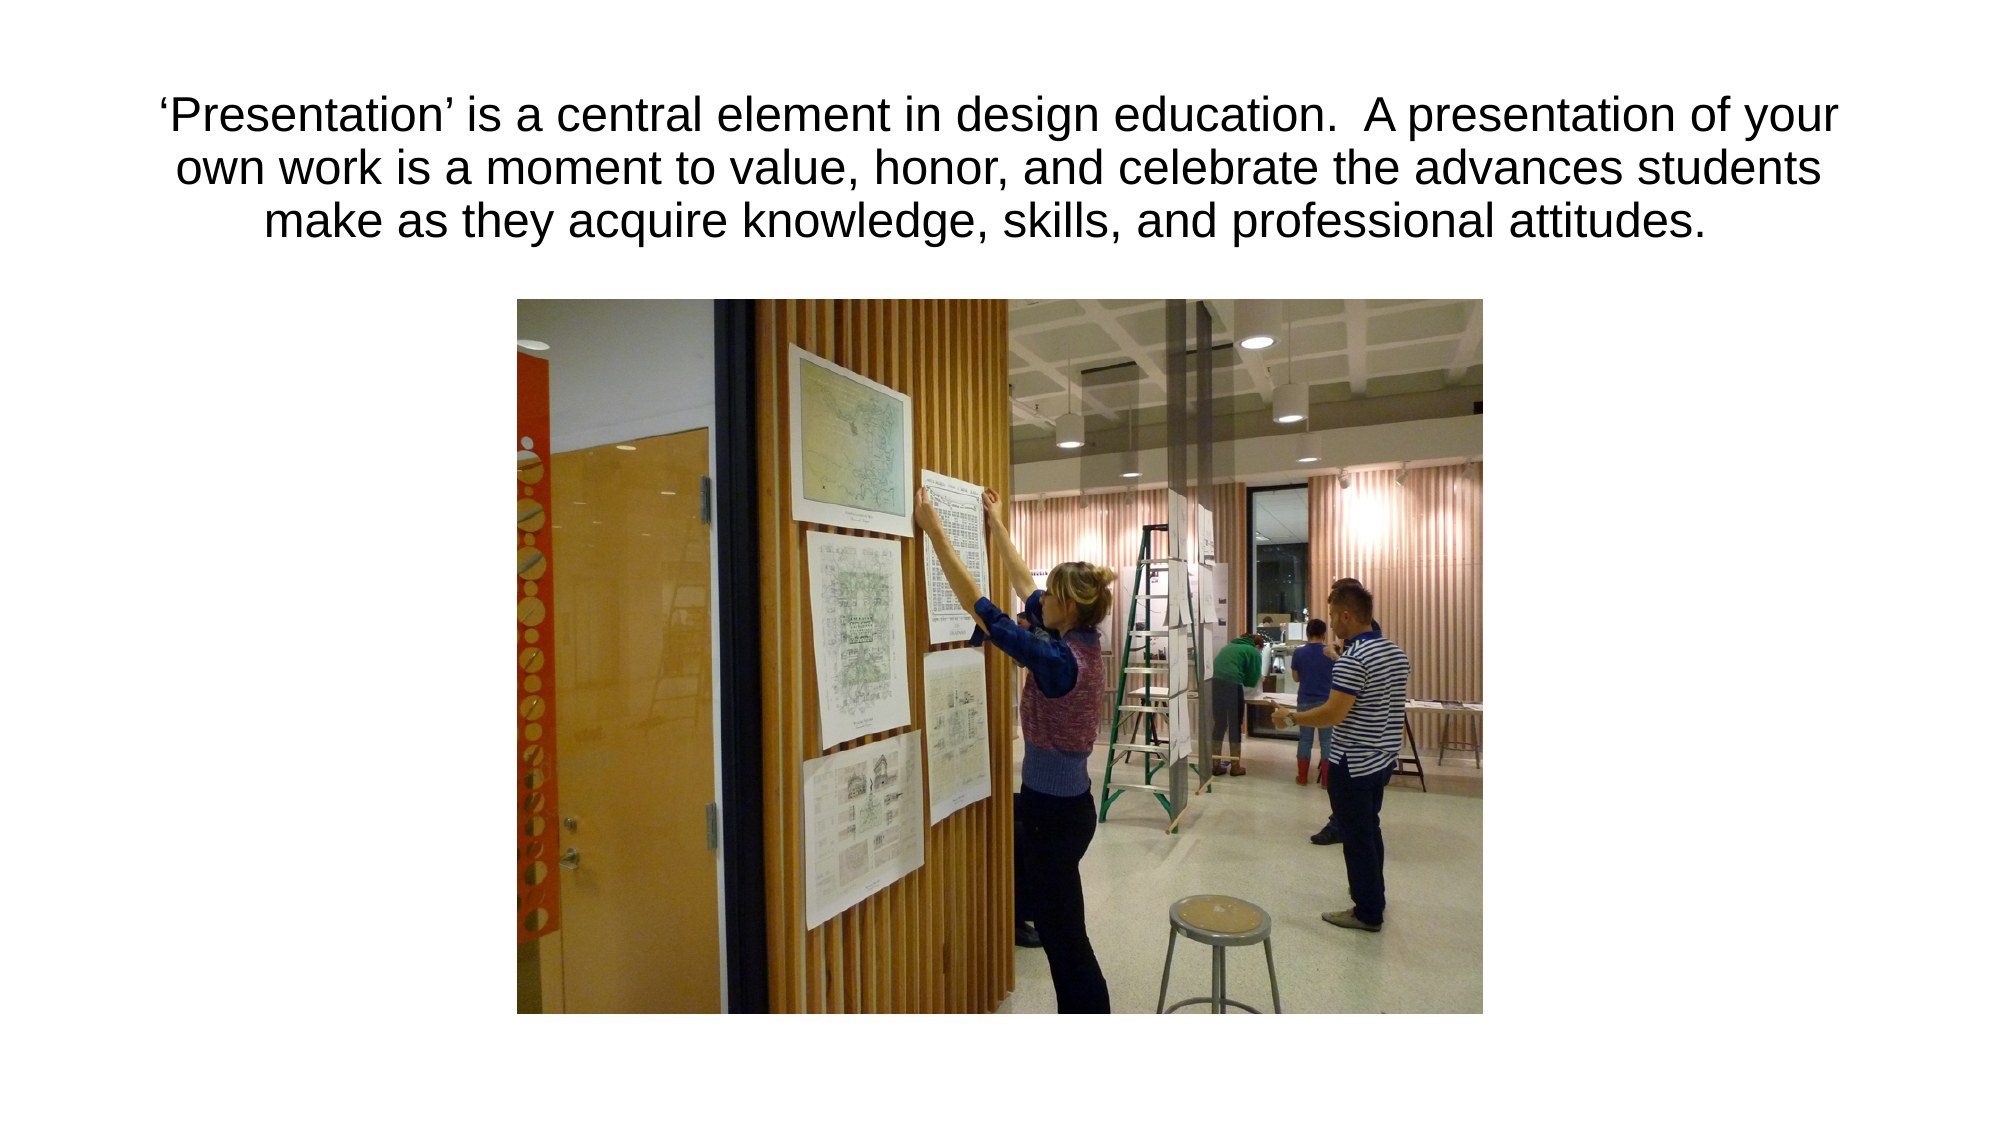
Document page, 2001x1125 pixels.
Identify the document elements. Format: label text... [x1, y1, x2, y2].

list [517, 299, 1483, 1014]
title ‘Presentation’ is a central element in design education. A presentation of your own work is a moment to value, honor, and celebrate the advances students make as they acquire knowledge, skills, and professional attitudes. [137, 59, 1863, 278]
